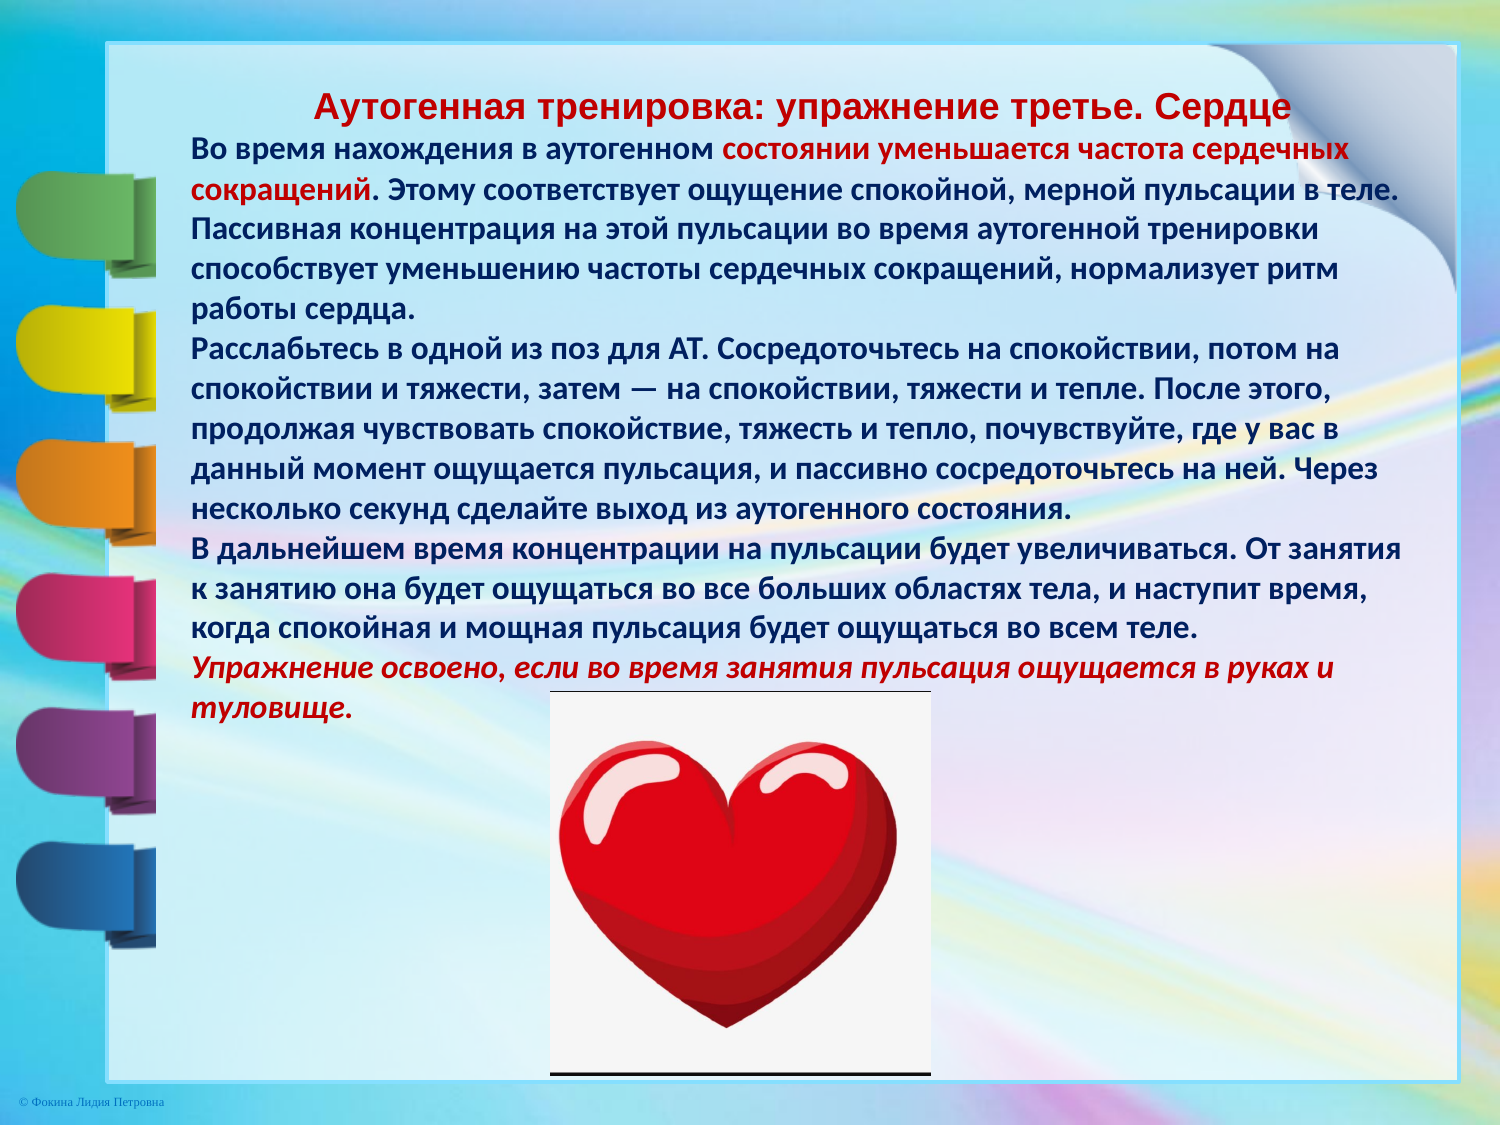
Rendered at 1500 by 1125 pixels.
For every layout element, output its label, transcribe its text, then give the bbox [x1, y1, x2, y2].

text_box Аутогенная тренировка: упражнение третье. Сердце Во время нахождения в аутогенном состоянии уменьшается частота сердечных сокращений. Этому соответствует ощущение спокойной, мерной пульсации в теле. Пассивная концентрация на этой пульсации во время аутогенной тренировки способствует уменьшению частоты сердечных сокращений, нормализует ритм работы сердца. Расслабьтесь в одной из поз для АТ. Сосредоточьтесь на спокойствии, потом на спокойствии и тяжести, затем — на спокойствии, тяжести и тепле. После этого, продолжая чувствовать спокойствие, тяжесть и тепло, почувствуйте, где у вас в данный момент ощущается пульсация, и пассивно сосредоточьтесь на ней. Через несколько секунд сделайте выход из аутогенного состояния. В дальнейшем время концентрации на пульсации будет увеличиваться. От занятия к занятию она будет ощущаться во все больших областях тела, и наступит время, когда спокойная и мощная пульсация будет ощущаться во всем теле. Упражнение освоено, если во время занятия пульсация ощущается в руках и туловище. [175, 74, 1430, 733]
picture [0, 0, 1500, 1125]
picture [550, 691, 931, 1077]
